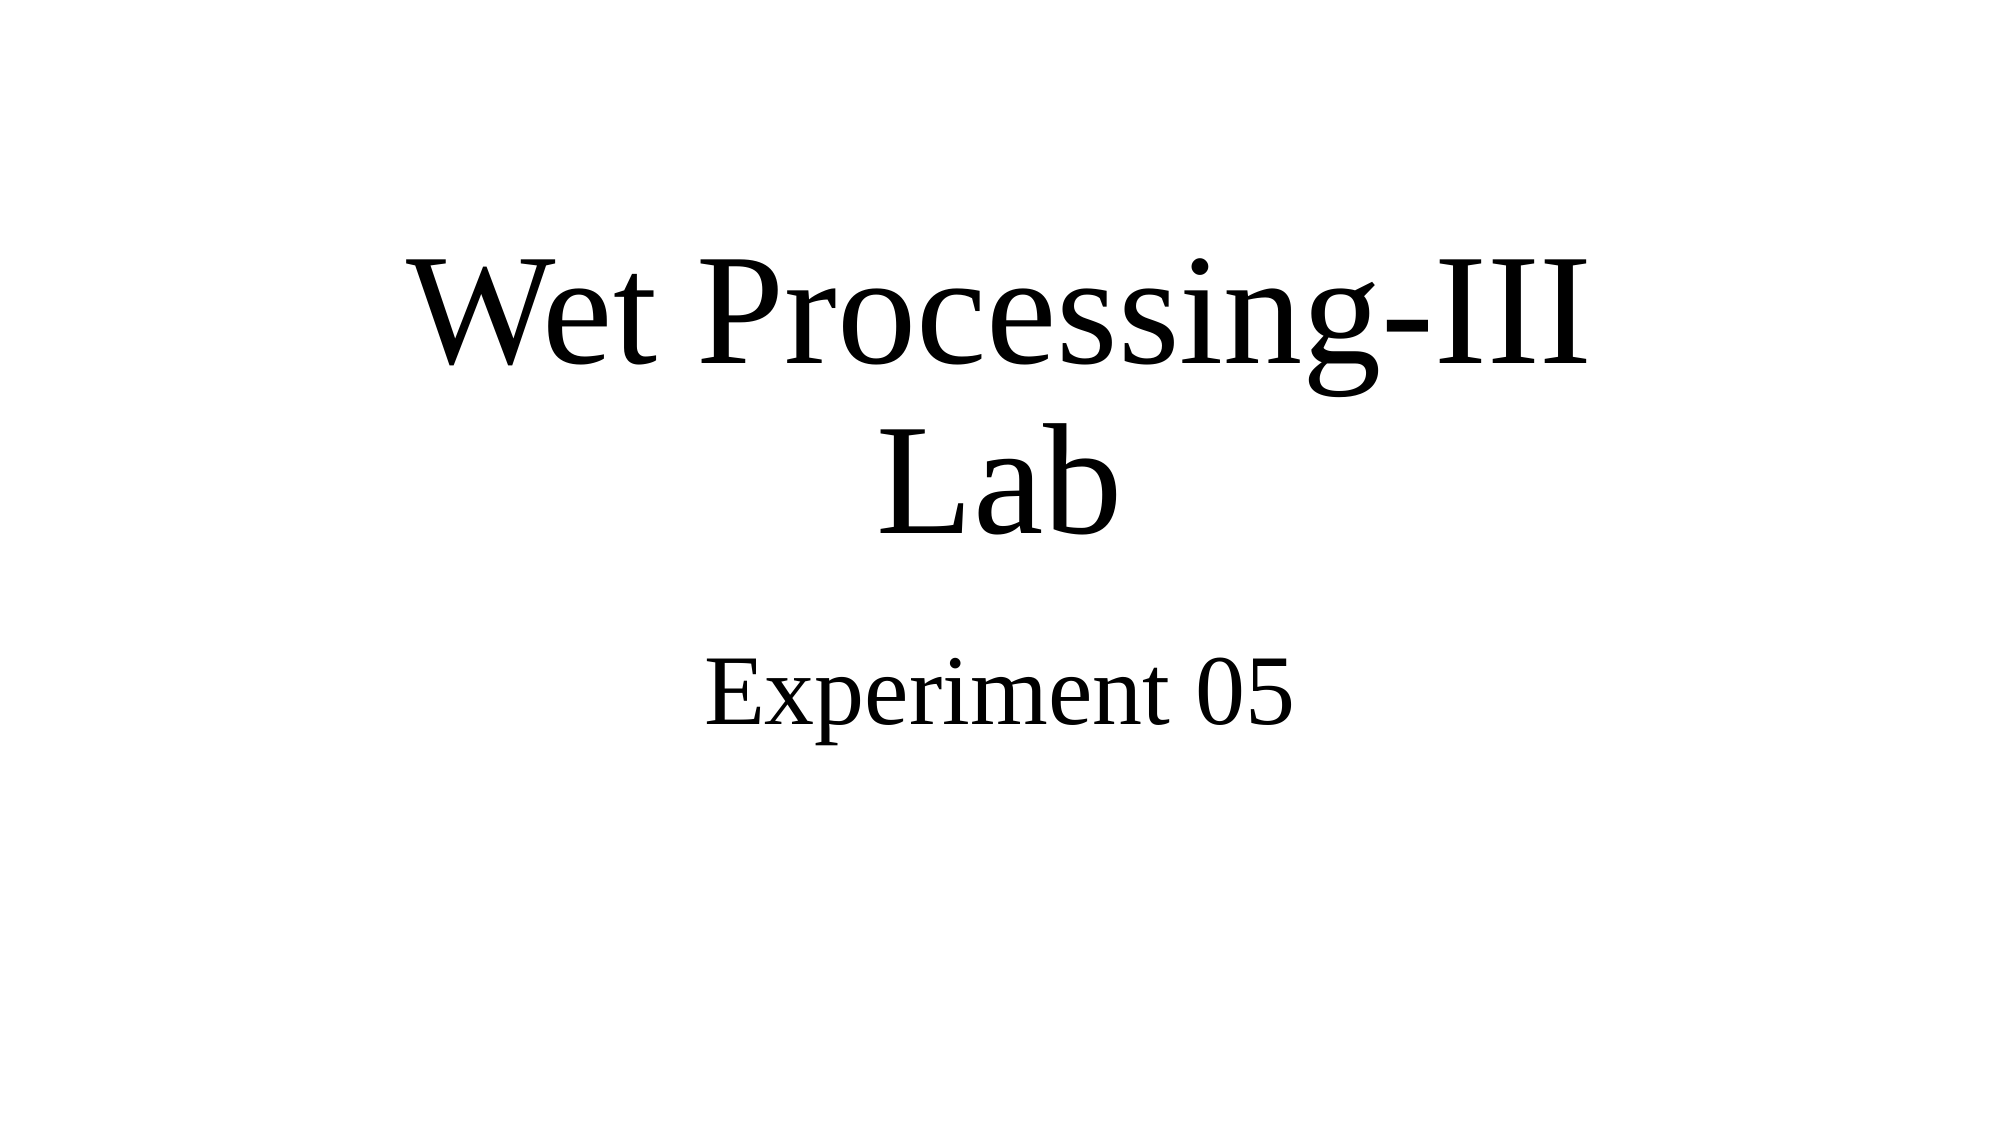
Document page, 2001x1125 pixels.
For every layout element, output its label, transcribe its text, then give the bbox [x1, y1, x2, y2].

subtitle Experiment 05 [249, 630, 1750, 903]
title Wet Processing-III Lab [249, 184, 1750, 576]
